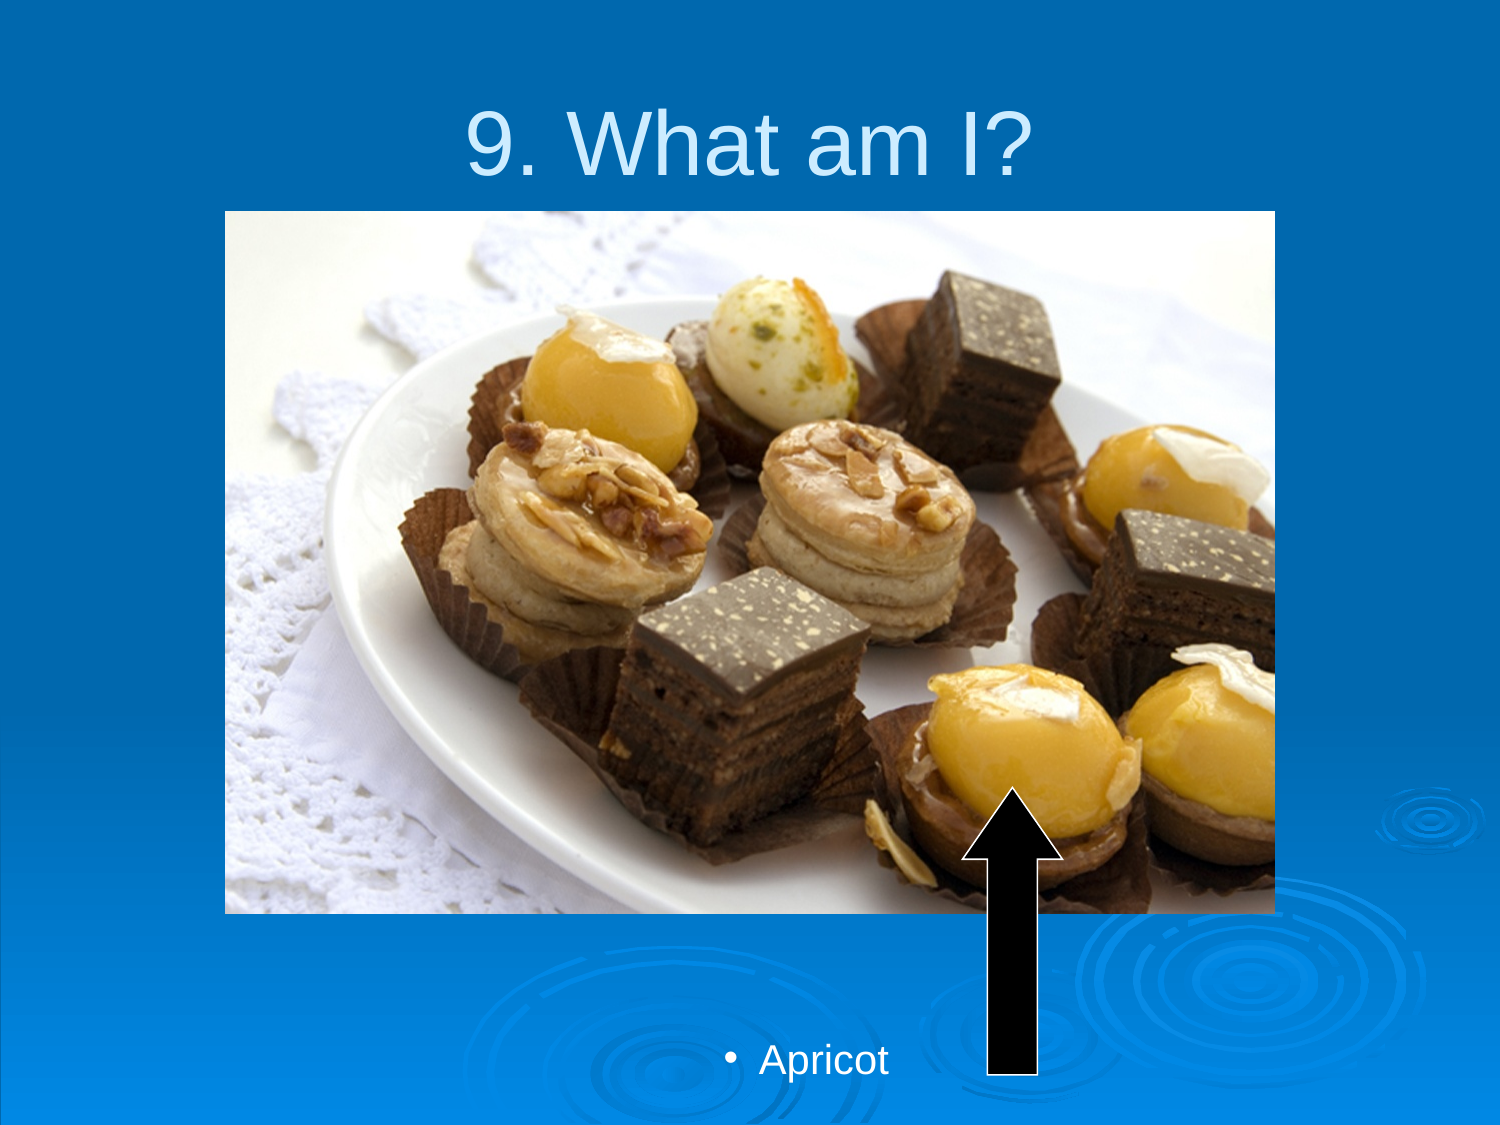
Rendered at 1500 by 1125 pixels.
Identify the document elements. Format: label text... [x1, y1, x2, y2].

picture [224, 211, 1276, 914]
text_box Apricot [450, 1025, 1163, 1090]
title 9. What am I? [74, 45, 1426, 233]
text_box [987, 922, 1038, 1025]
